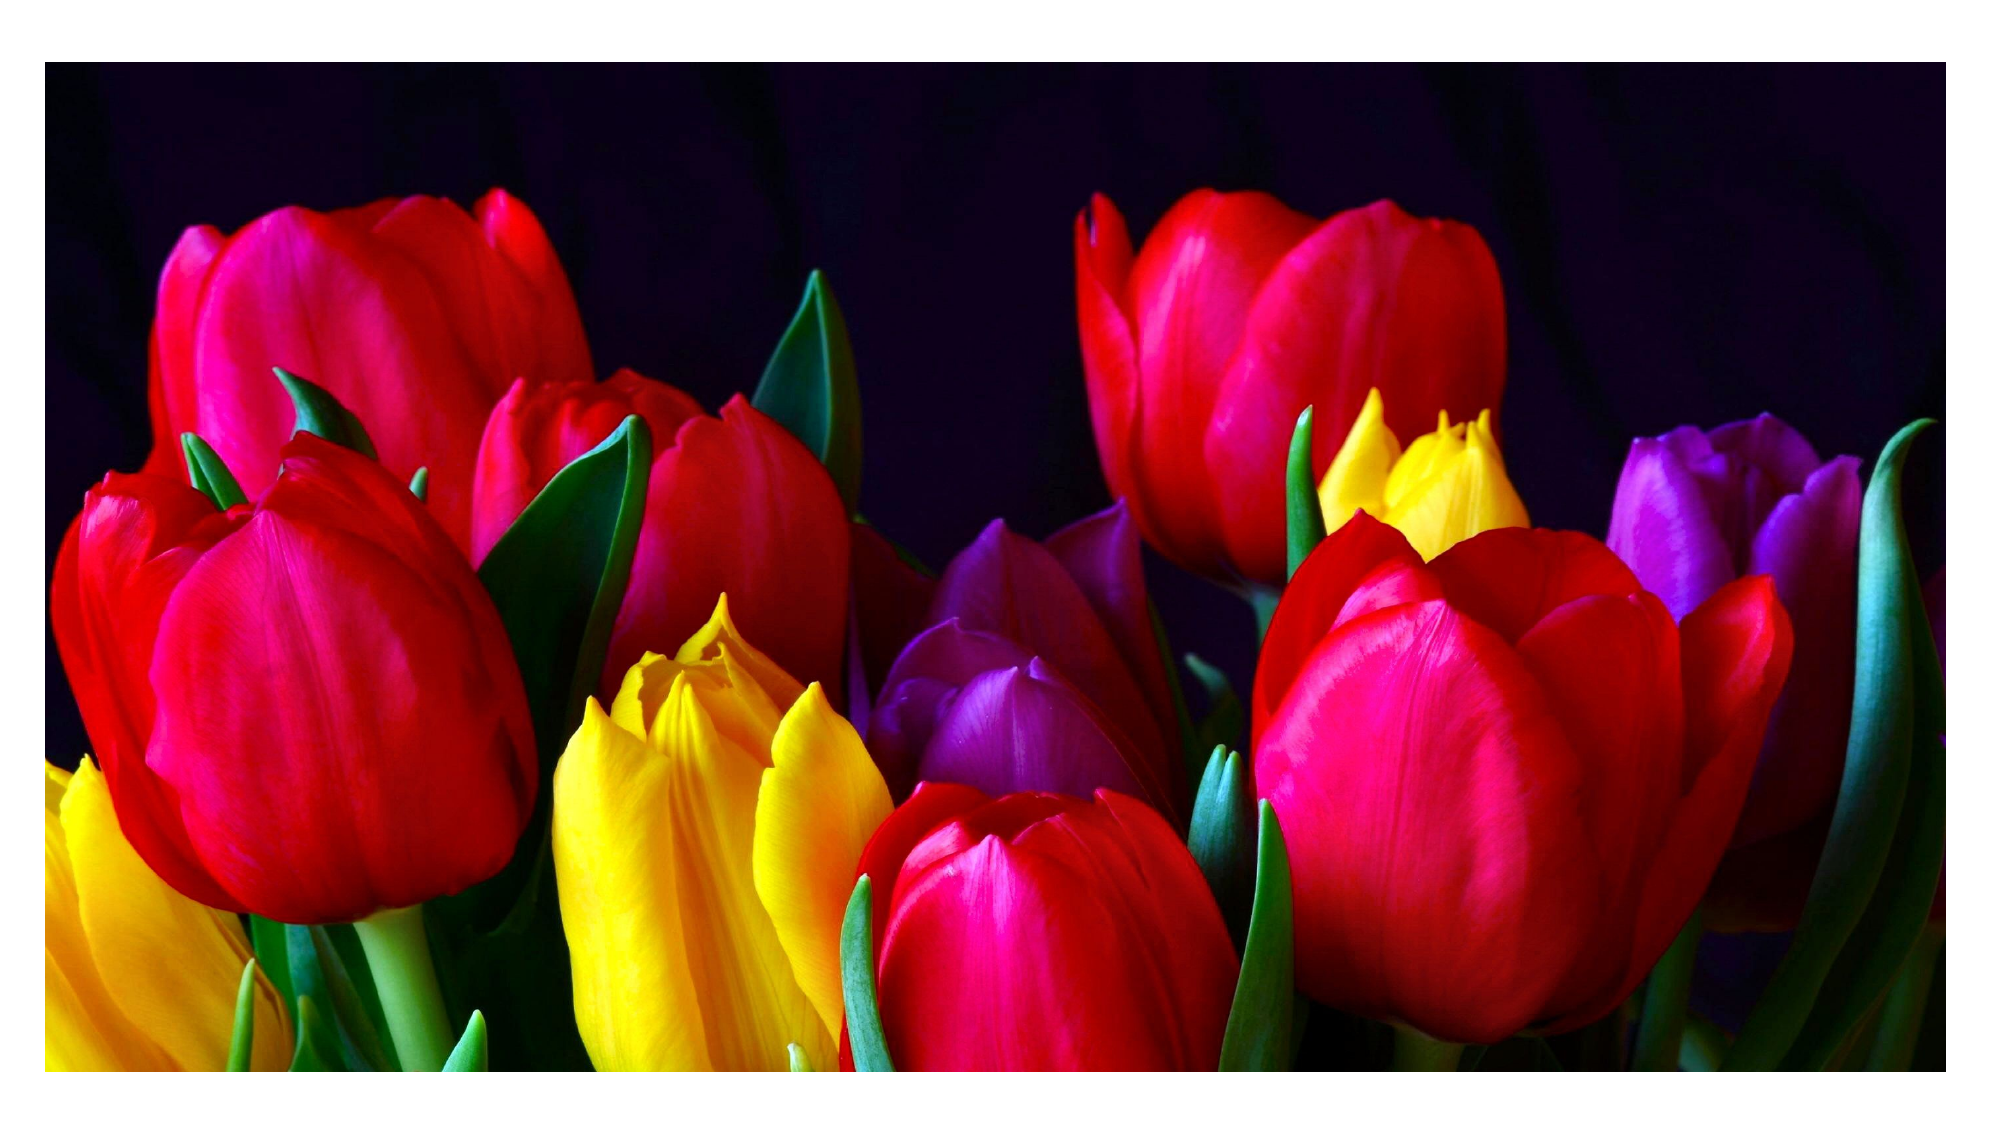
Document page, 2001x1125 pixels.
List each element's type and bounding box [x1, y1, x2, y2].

picture [44, 62, 1946, 1072]
